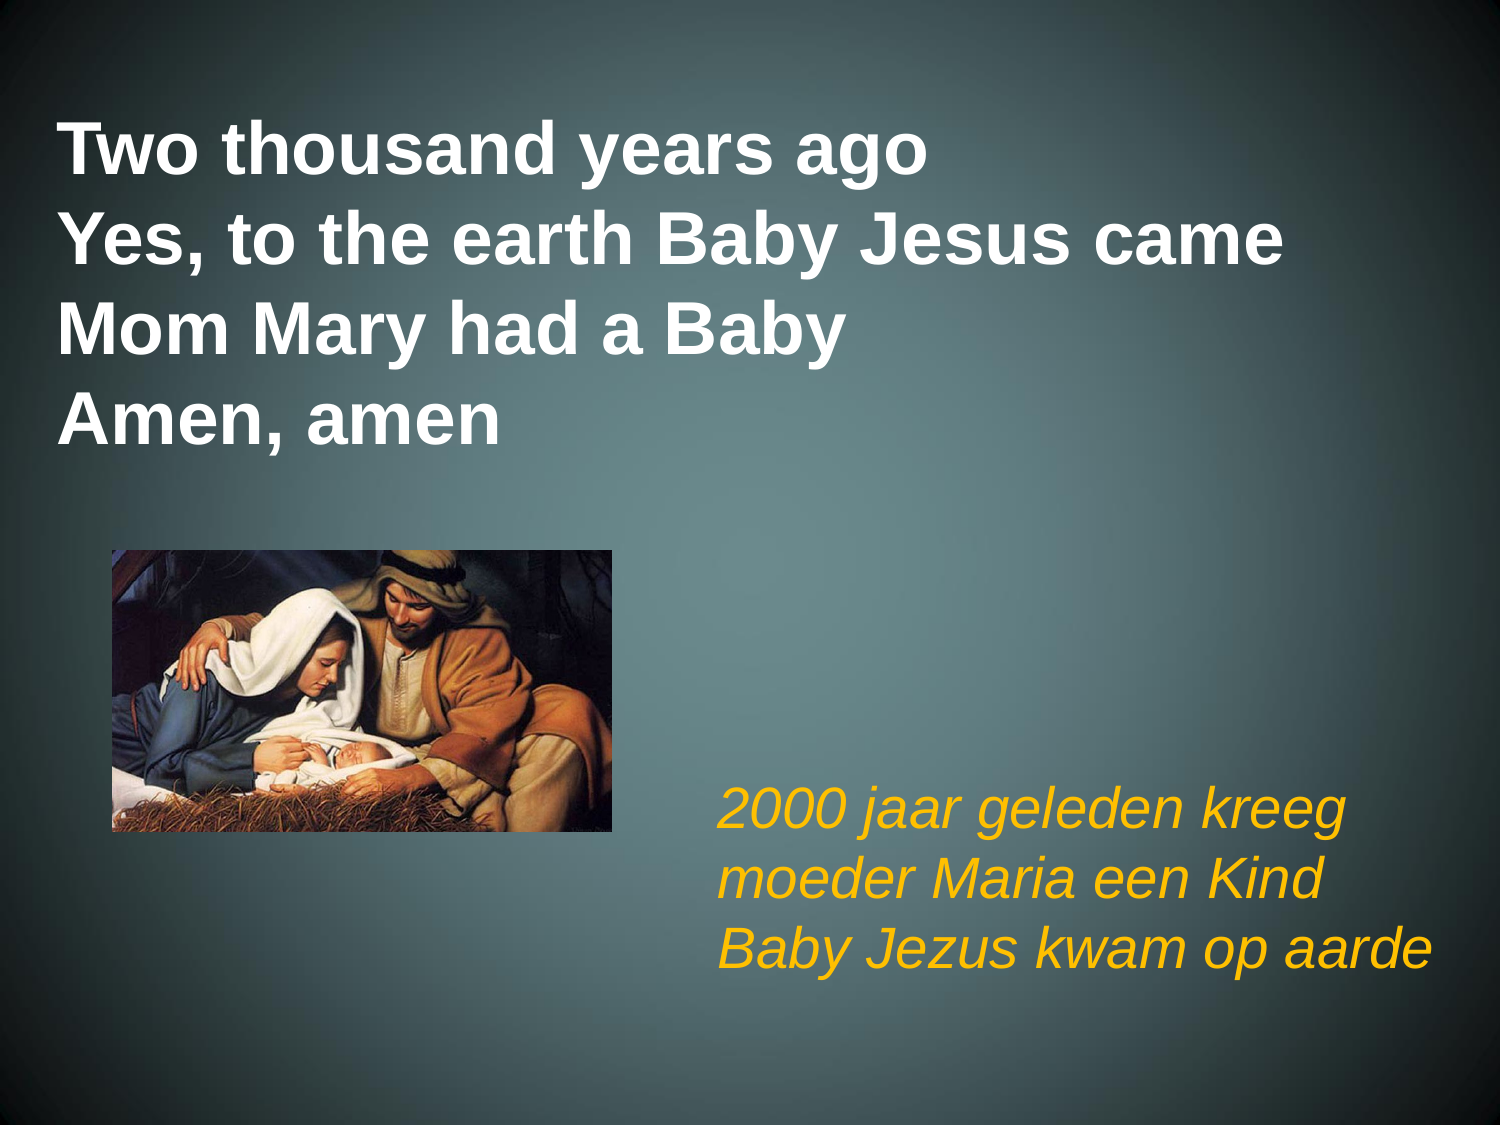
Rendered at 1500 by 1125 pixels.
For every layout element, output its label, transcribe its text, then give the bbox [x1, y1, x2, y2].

text_box Two thousand years ago Yes, to the earth Baby Jesus came Mom Mary had a Baby Amen, amen [0, 2, 1500, 468]
picture [0, 468, 1500, 1125]
text_box 2000 jaar geleden kreeg moeder Maria een Kind Baby Jezus kwam op aarde [702, 763, 1500, 988]
